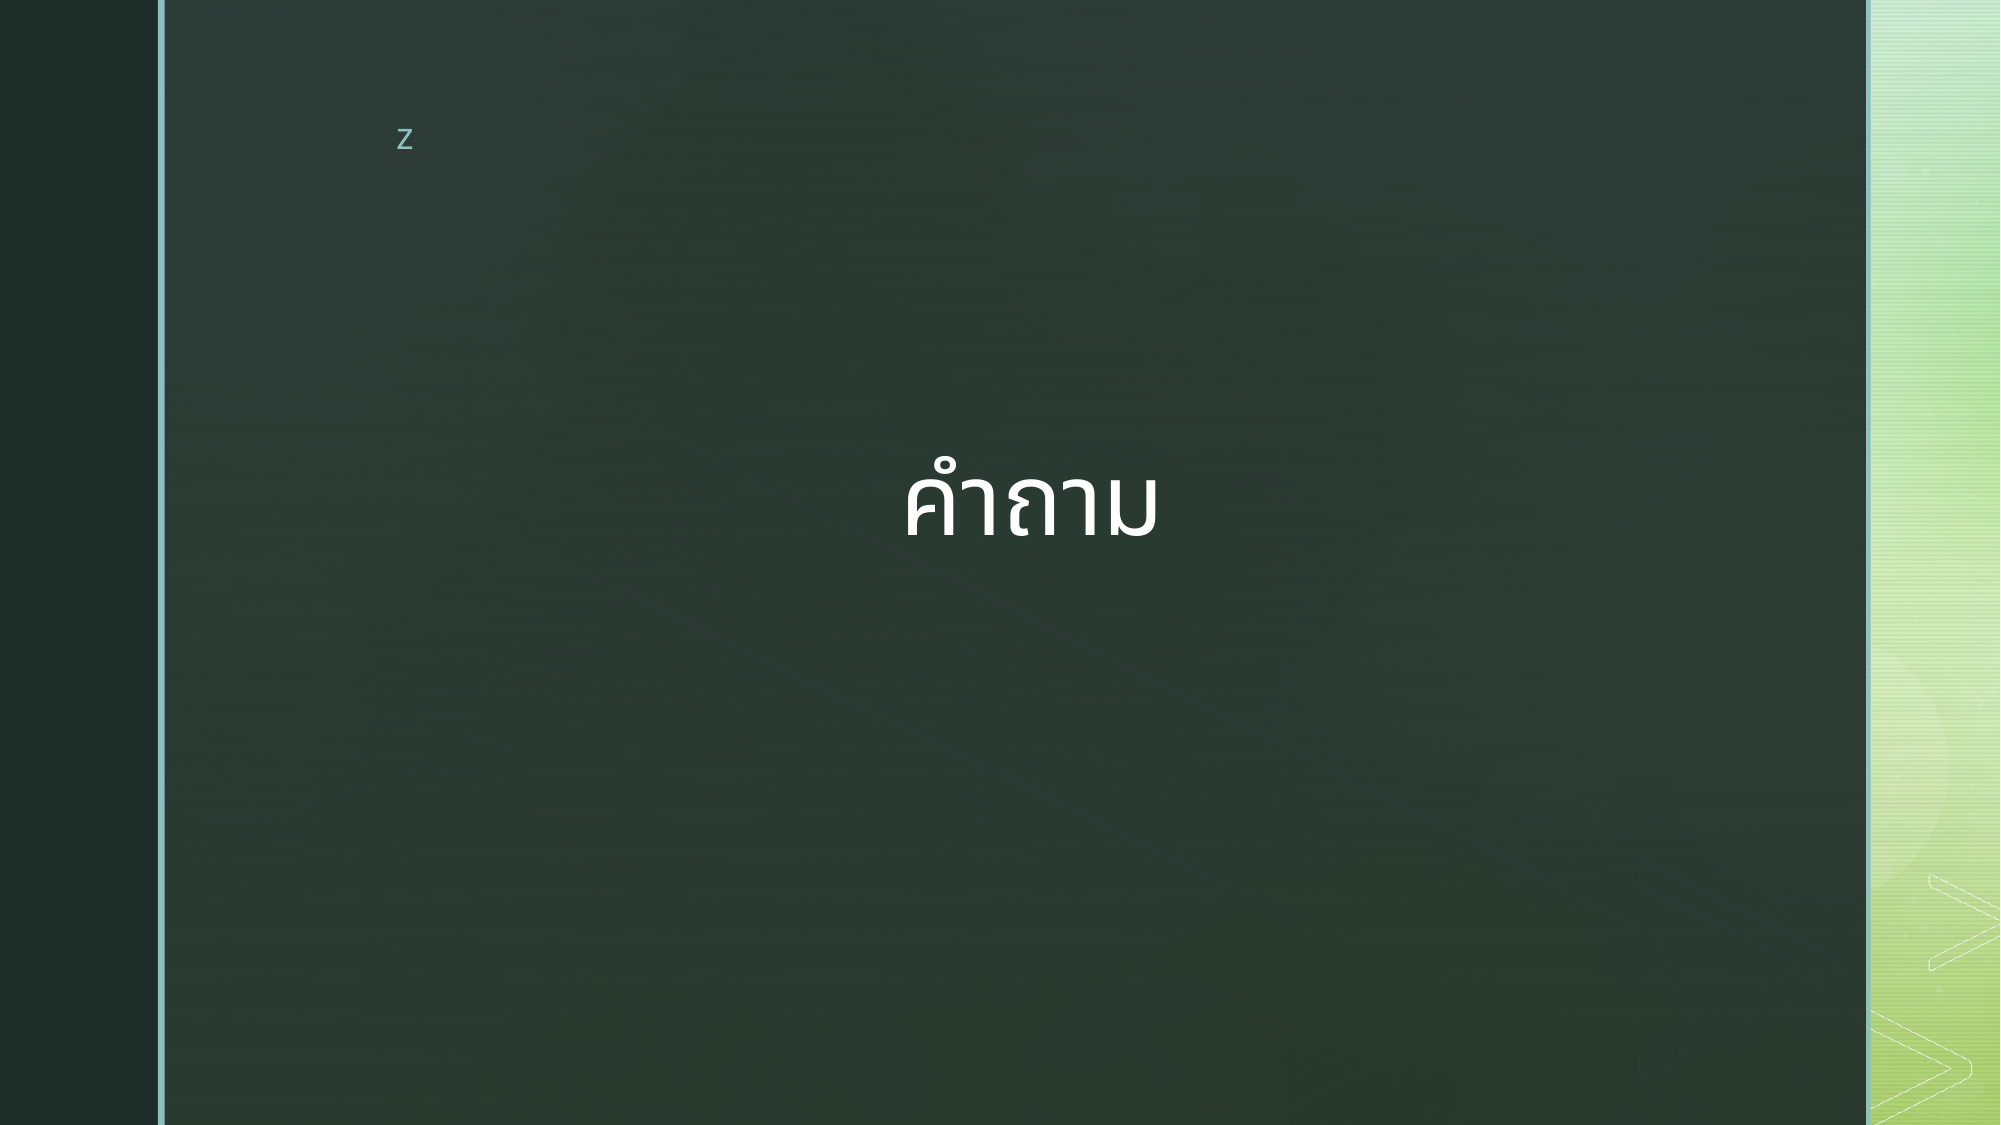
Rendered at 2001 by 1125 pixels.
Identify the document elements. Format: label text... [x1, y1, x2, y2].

title คำถาม [379, 442, 1685, 619]
picture [1871, 0, 2001, 1125]
